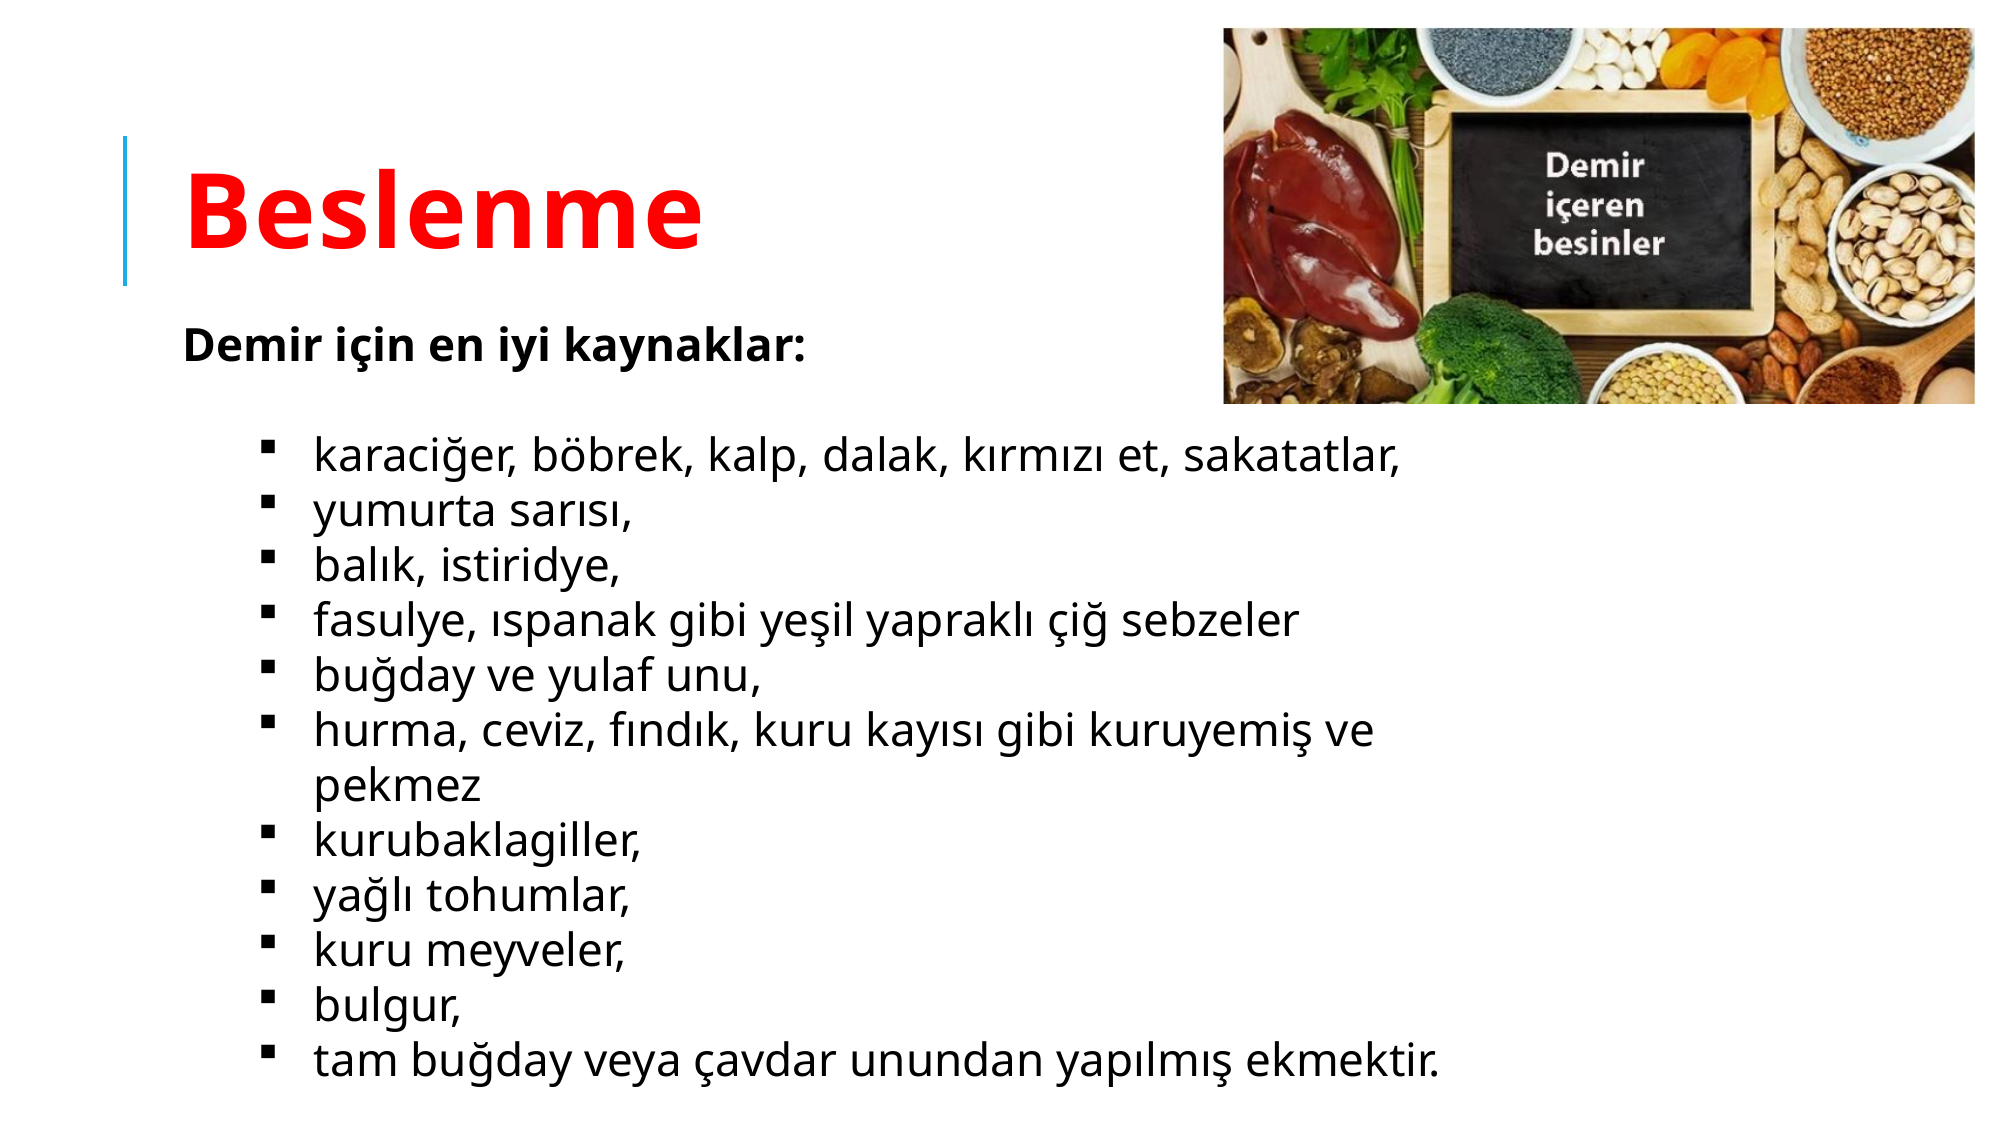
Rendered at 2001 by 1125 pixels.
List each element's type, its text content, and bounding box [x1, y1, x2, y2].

title Beslenme [168, 96, 1212, 308]
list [1219, 26, 1977, 404]
text_box Demir için en iyi kaynaklar: karaciğer, böbrek, kalp, dalak, kırmızı et, sakatatlar, yumurta sarısı, balık, istiridye, fasulye, ıspanak gibi yeşil yapraklı çiğ sebzeler buğday ve yulaf unu, hurma, ceviz, fındık, kuru kayısı gibi kuruyemiş ve pekmez kurubaklagiller, yağlı tohumlar, kuru meyveler, bulgur, tam buğday veya çavdar unundan yapılmış ekmektir. [168, 308, 1506, 1125]
